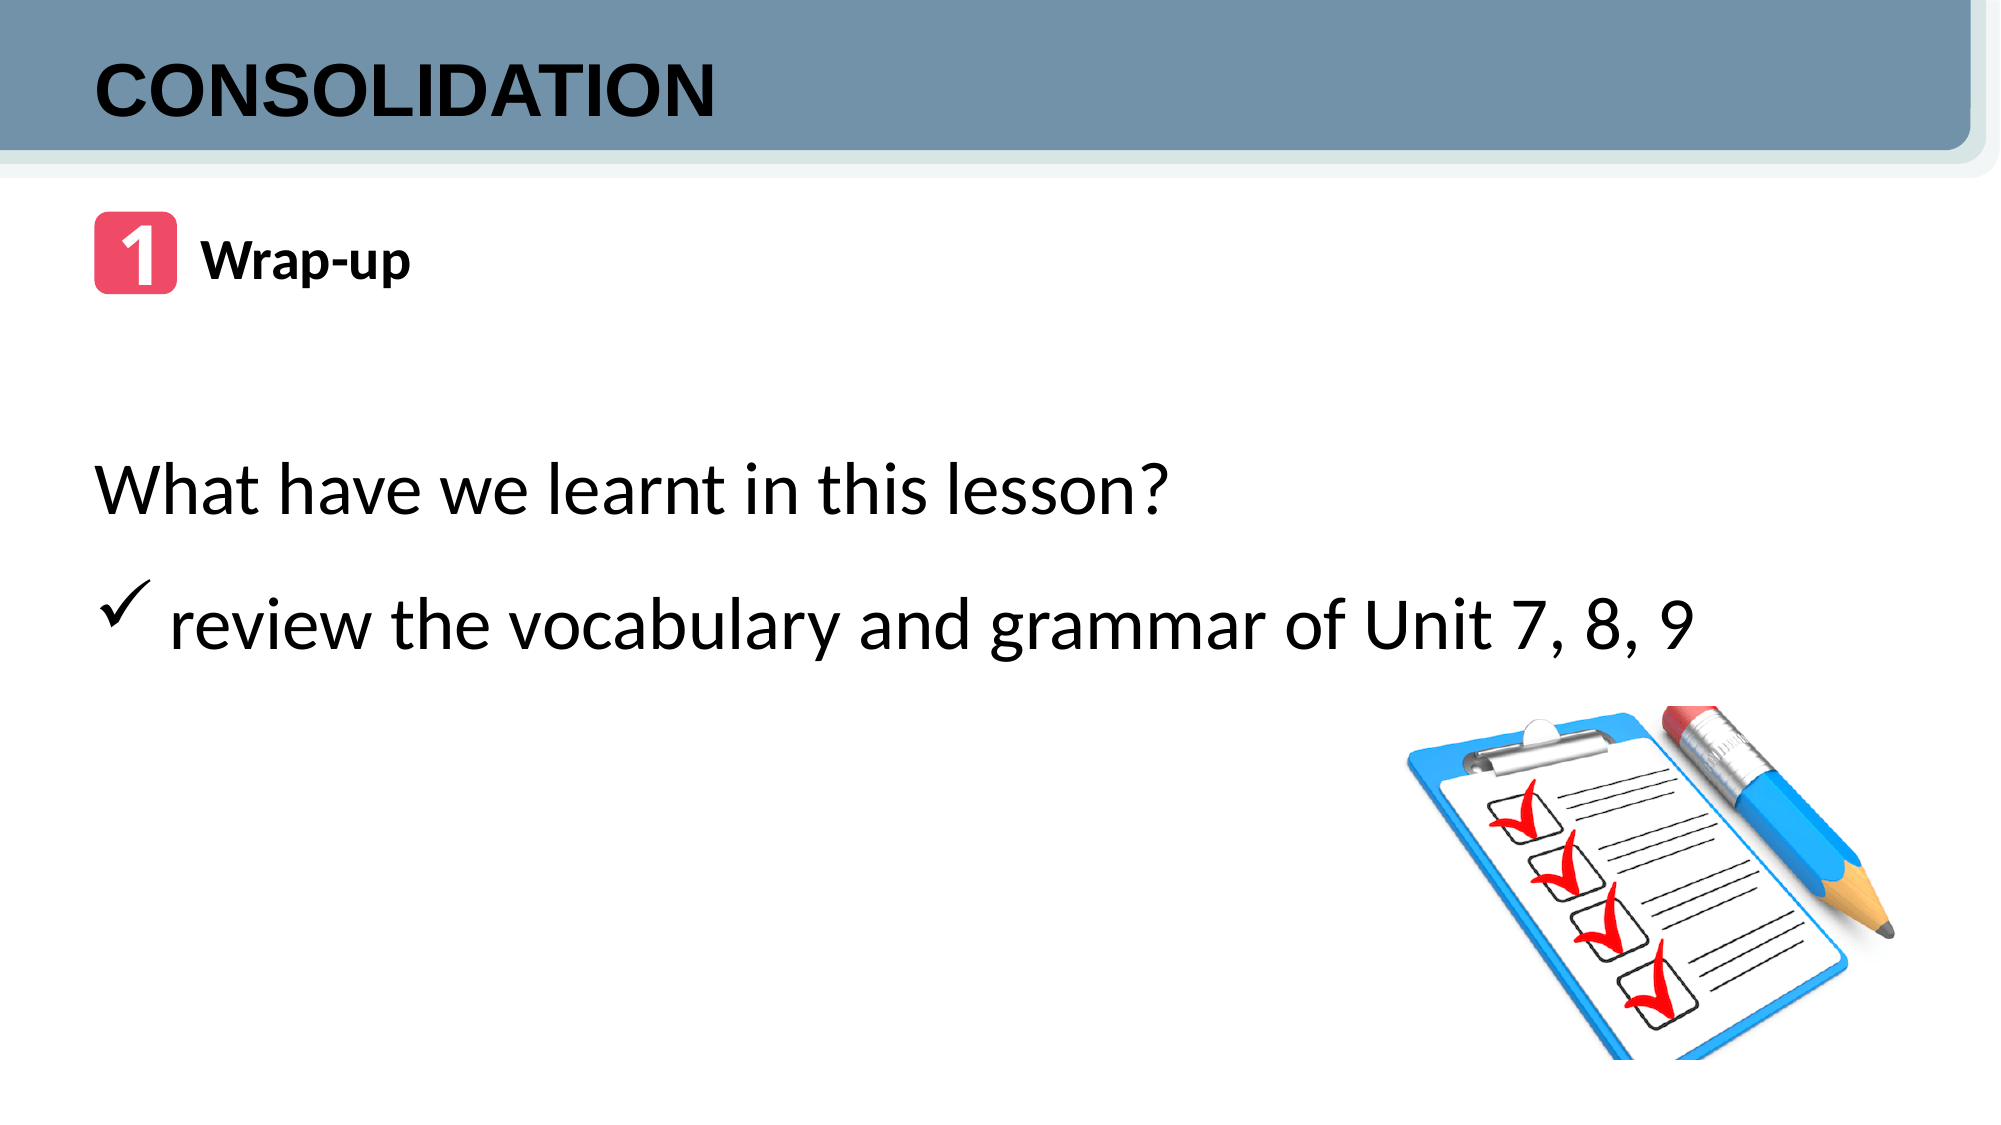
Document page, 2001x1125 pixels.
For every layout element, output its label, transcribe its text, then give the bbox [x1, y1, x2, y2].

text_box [0, 0, 2000, 178]
text_box [93, 211, 103, 295]
picture [1385, 706, 1912, 1060]
text_box What have we learnt in this lesson? review the vocabulary and grammar of Unit 7, 8, 9 [79, 386, 1767, 672]
text_box [169, 212, 178, 294]
text_box 1 [103, 194, 169, 310]
text_box Wrap-up [185, 213, 1960, 299]
